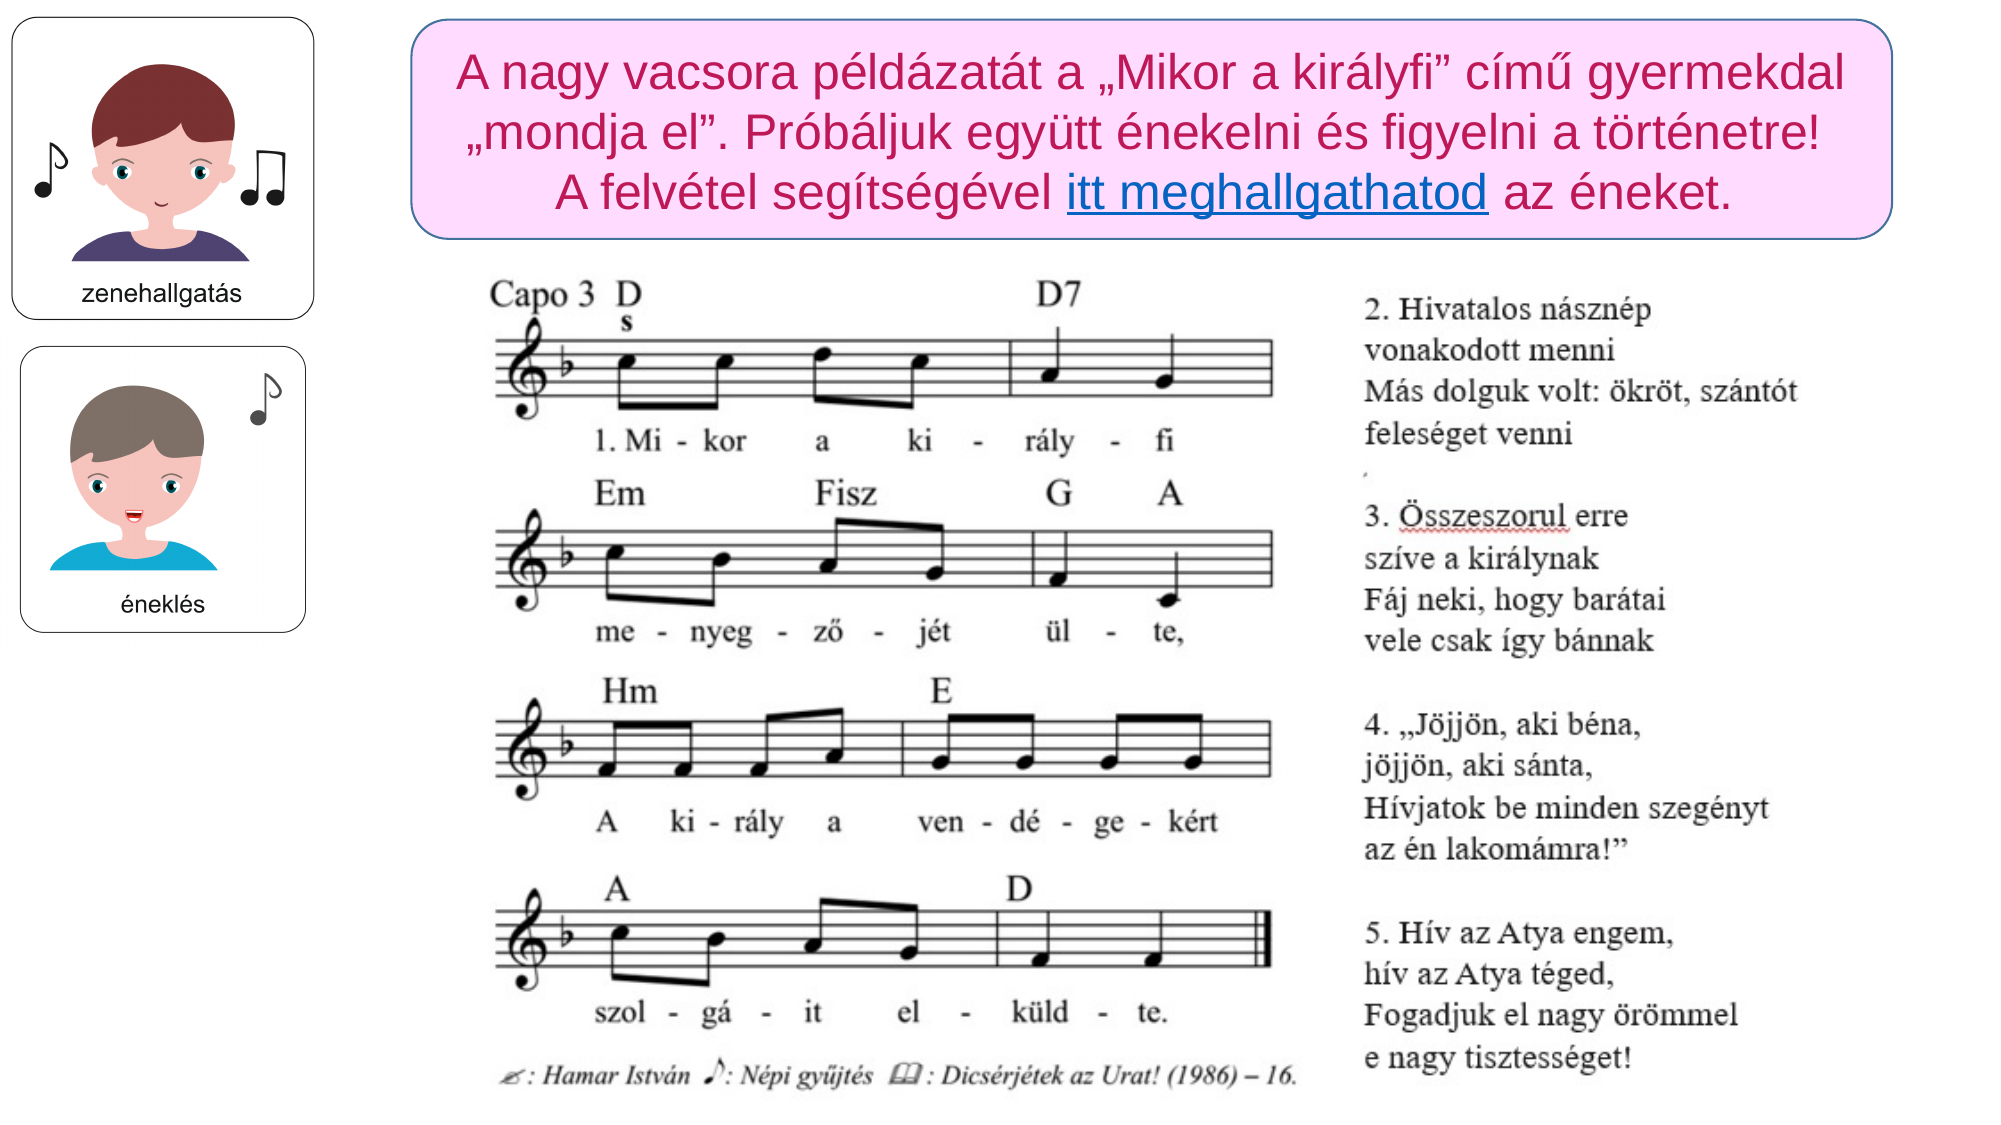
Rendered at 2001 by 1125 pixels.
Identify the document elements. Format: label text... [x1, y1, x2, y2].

picture [462, 245, 1813, 1113]
picture [0, 6, 324, 650]
text_box A nagy vacsora példázatát a „Mikor a királyfi” című gyermekdal „mondja el”. Próbáljuk együtt énekelni és figyelni a történetre! A felvétel segítségével itt meghallgathatod az éneket. [410, 18, 1894, 240]
